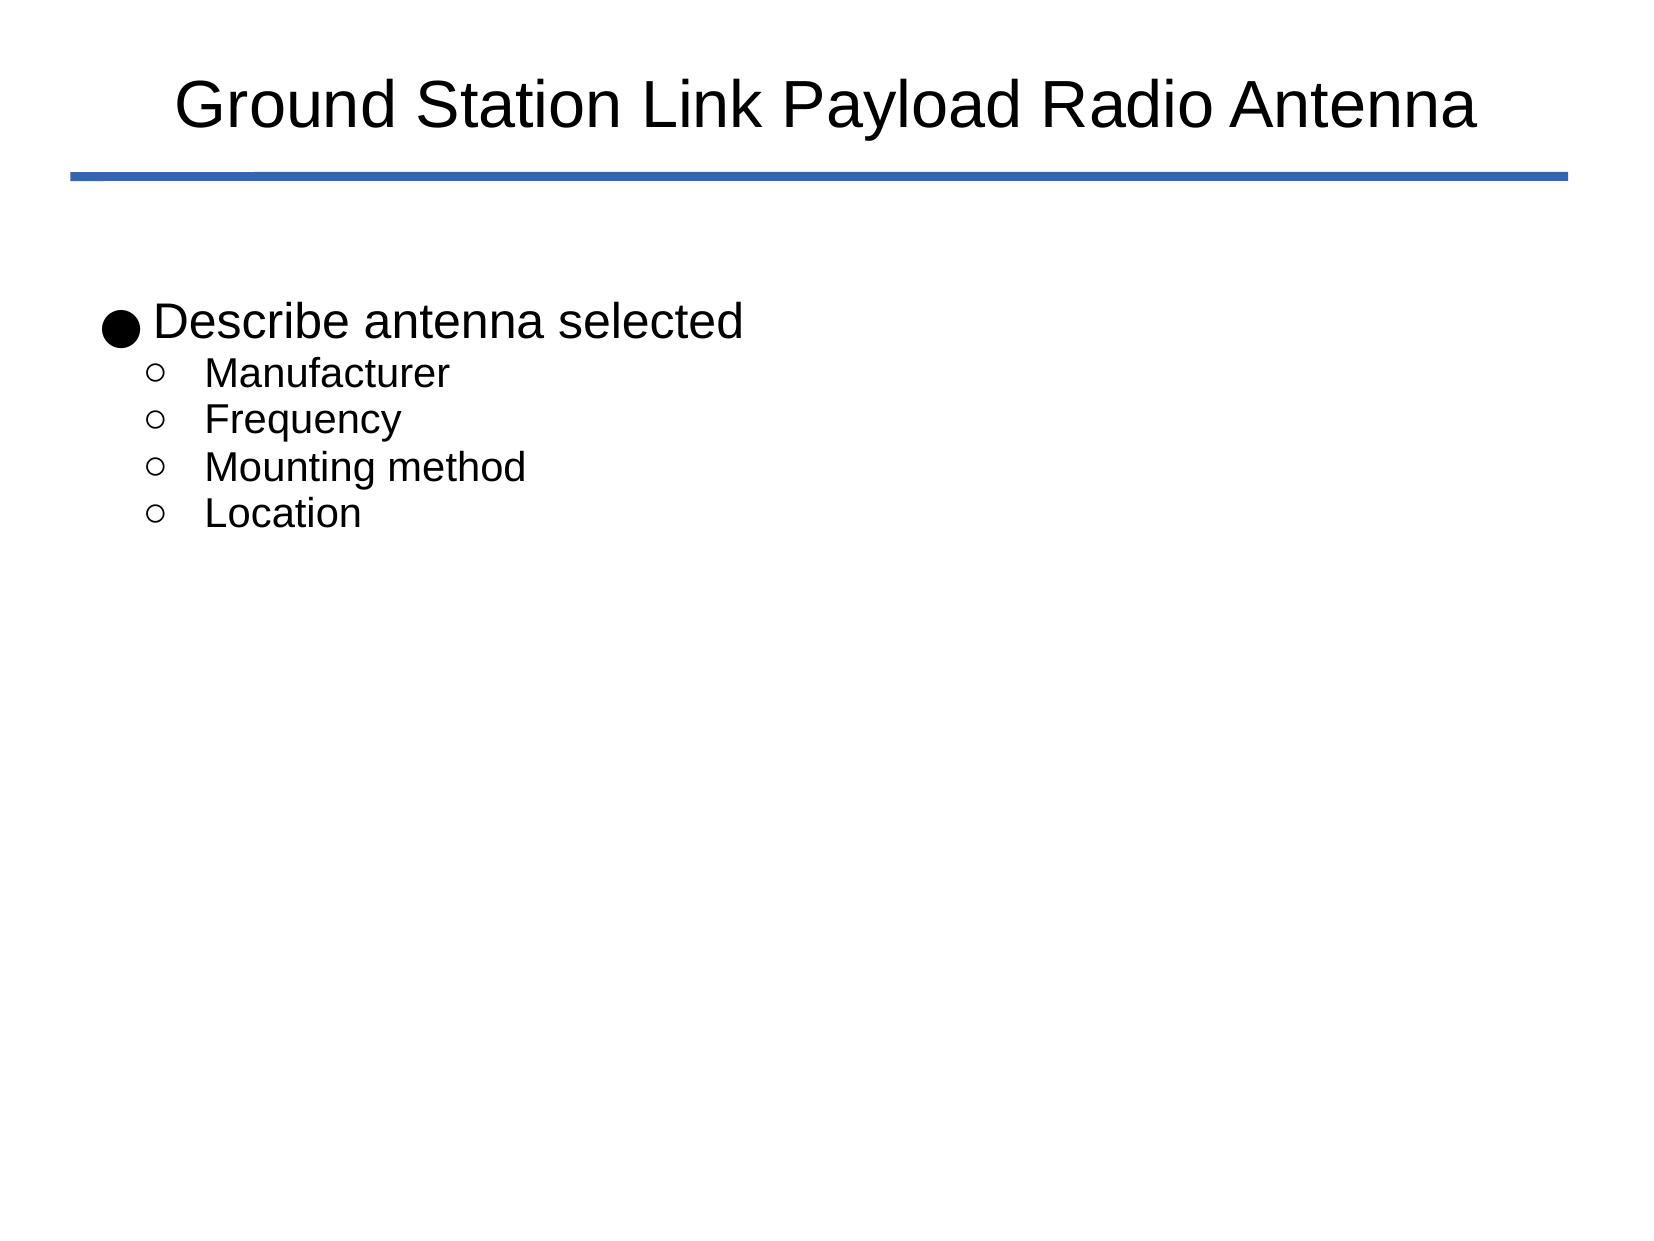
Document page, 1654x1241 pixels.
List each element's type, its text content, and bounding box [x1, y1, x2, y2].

title Ground Station Link Payload Radio Antenna [82, 49, 1571, 158]
list Describe antenna selected Manufacturer Frequency Mounting method Location [82, 290, 1571, 1110]
